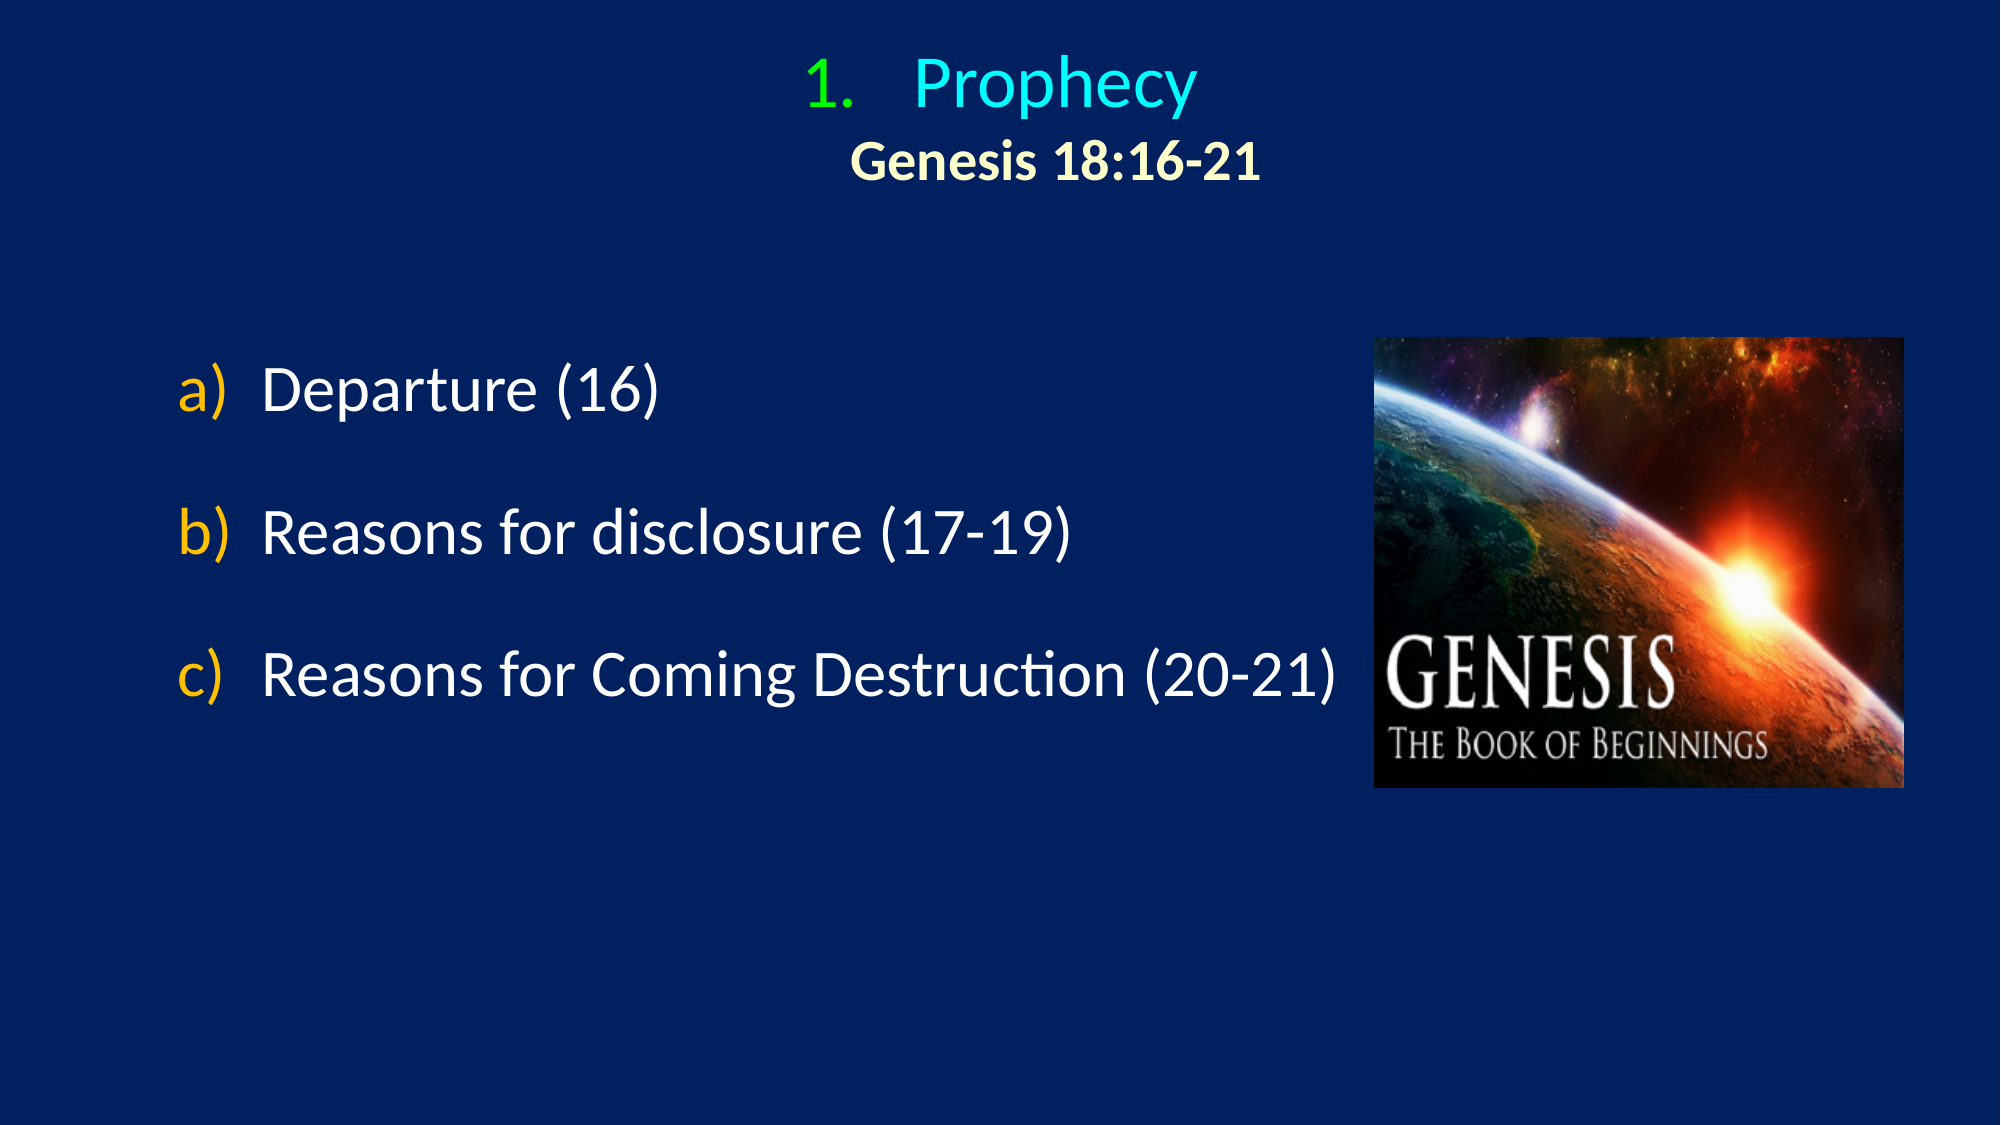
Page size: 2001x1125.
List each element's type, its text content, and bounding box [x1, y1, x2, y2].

picture [1374, 337, 1905, 788]
title Prophecy Genesis 18:16-21 [535, 37, 1464, 188]
list Departure (16) Reasons for disclosure (17-19) Reasons for Coming Destruction (20-21) [162, 337, 1372, 782]
